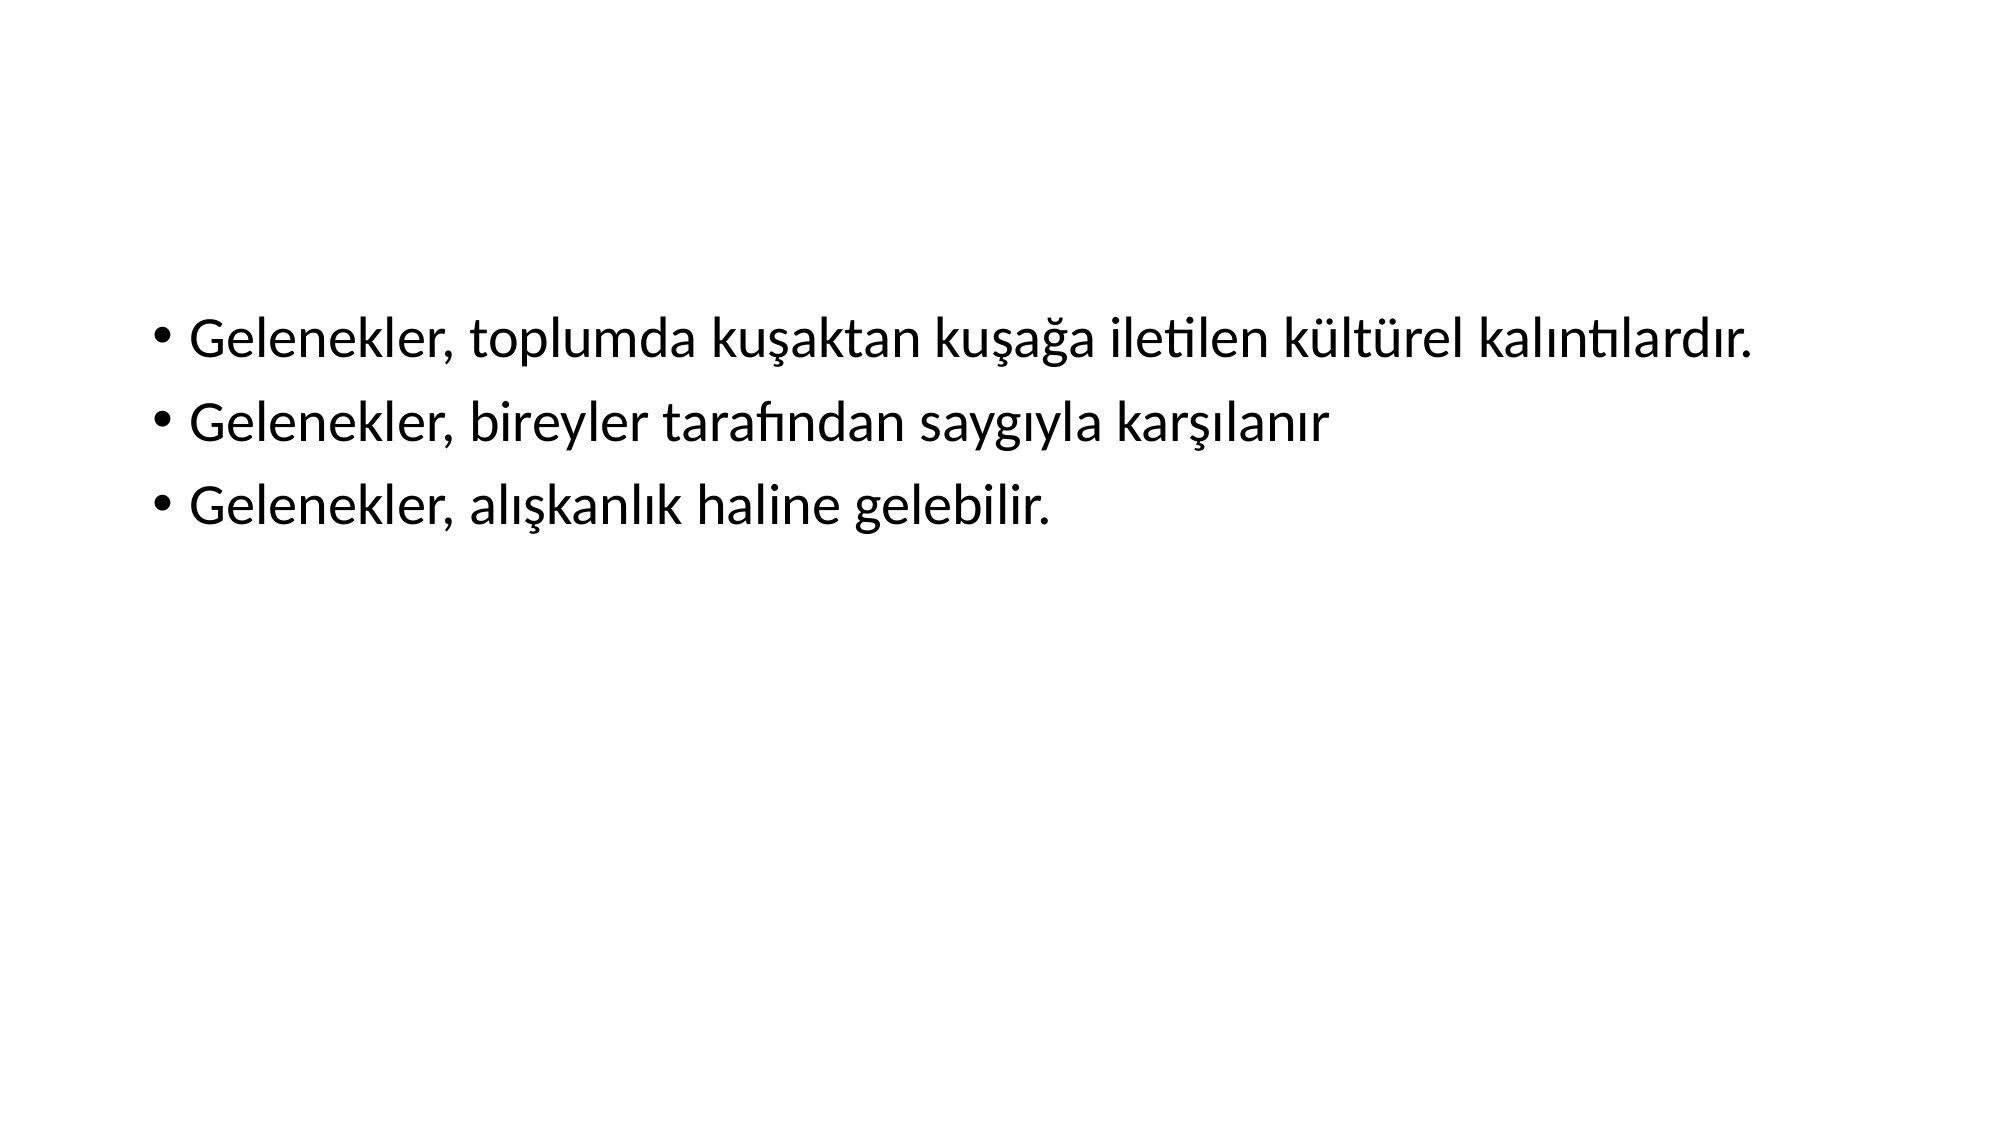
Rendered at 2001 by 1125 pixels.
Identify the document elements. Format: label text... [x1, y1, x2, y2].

list Gelenekler, toplumda kuşaktan kuşağa iletilen kültürel kalıntılardır. Gelenekler, bireyler tarafından saygıyla karşılanır Gelenekler, alışkanlık haline gelebilir. [137, 299, 1863, 1014]
